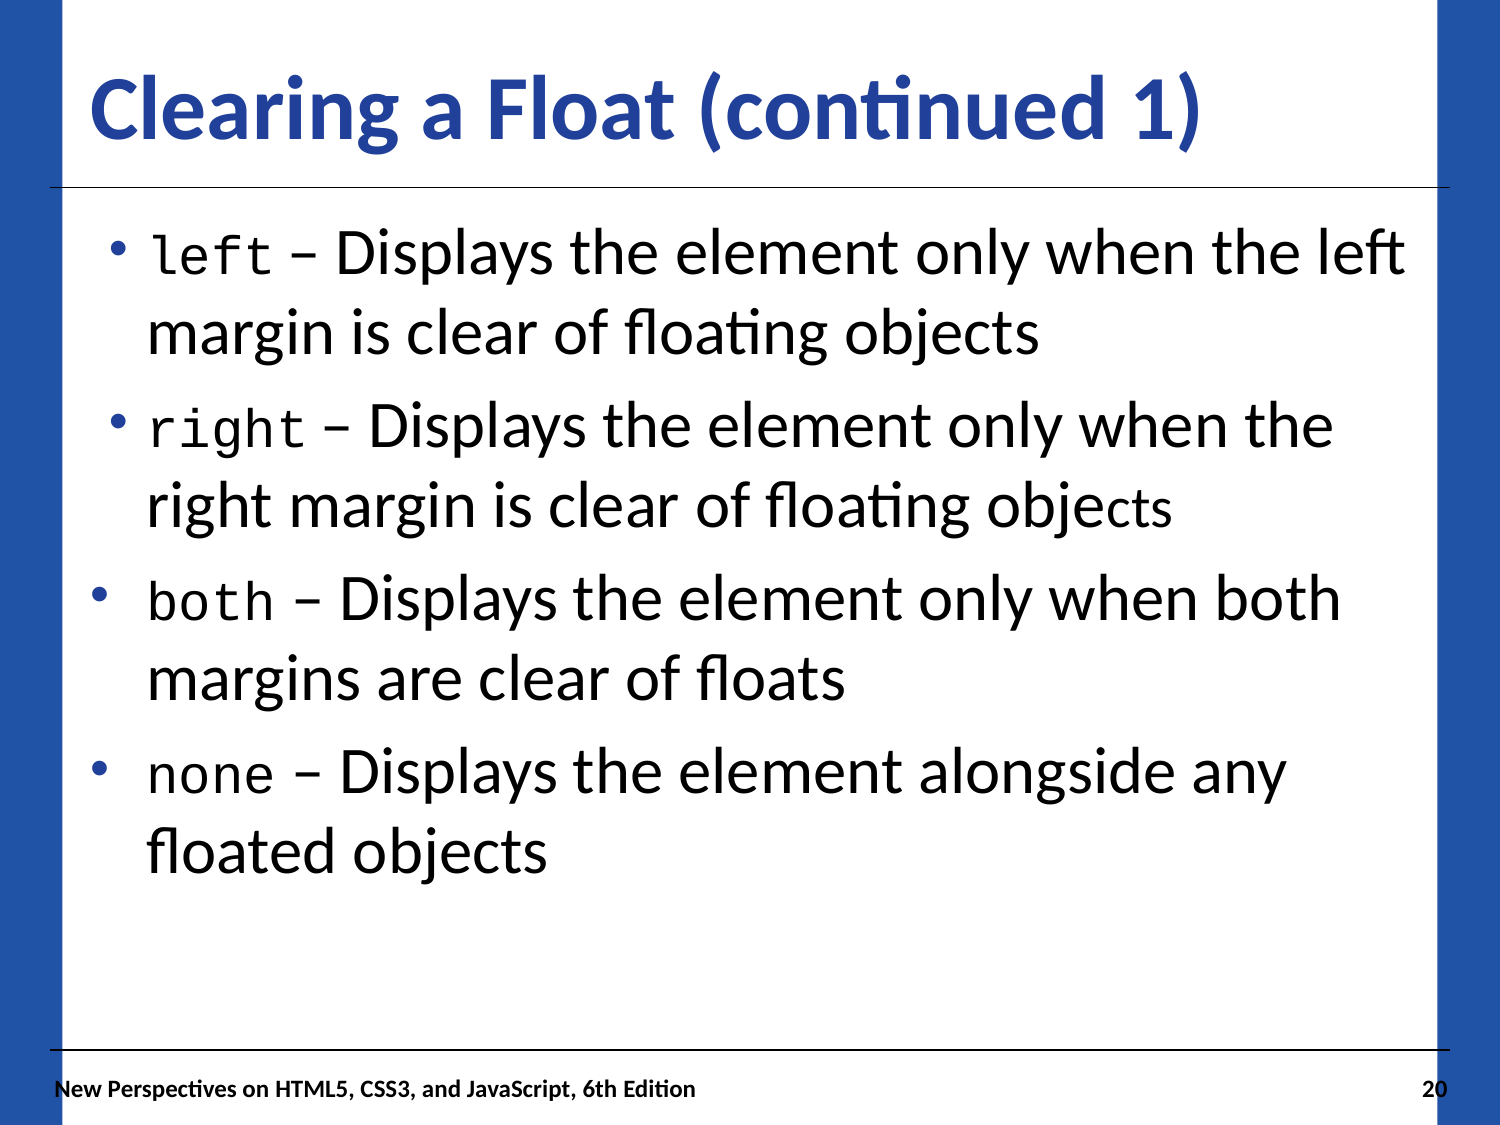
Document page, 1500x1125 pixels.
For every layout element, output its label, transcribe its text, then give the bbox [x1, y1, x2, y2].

footer New Perspectives on HTML5, CSS3, and JavaScript, 6th Edition [39, 1050, 1390, 1125]
slide_number 20 [1390, 1050, 1463, 1125]
list left – Displays the element only when the left margin is clear of floating objects right – Displays the element only when the right margin is clear of floating objects both – Displays the element only when both margins are clear of floats none – Displays the element alongside any floated objects [74, 199, 1438, 1006]
title Clearing a Float (continued 1) [74, 24, 1438, 181]
